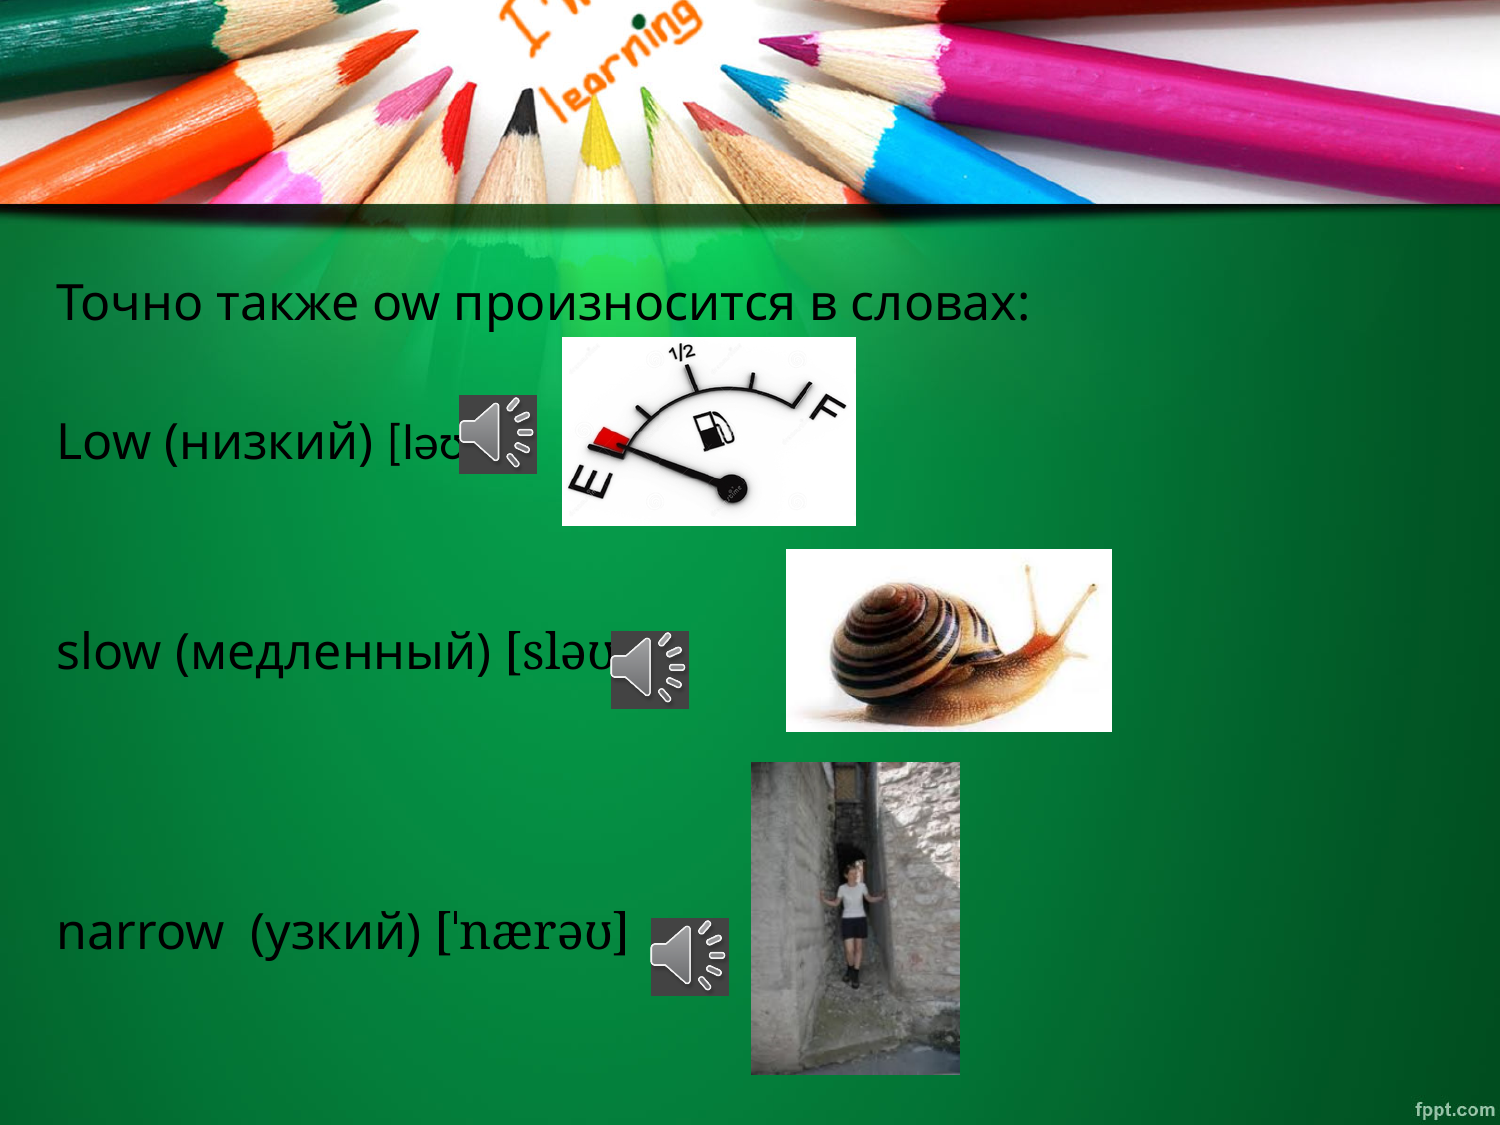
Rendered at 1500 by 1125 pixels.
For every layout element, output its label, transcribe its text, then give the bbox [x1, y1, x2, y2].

picture [0, 0, 1500, 1125]
list Точно также ow произносится в словах: Low (низкий) [ləʊ] slow (медленный) [sləʊ] narrow (узкий) [ˈnærəʊ] [41, 262, 1419, 1065]
text_box [54, 343, 557, 446]
